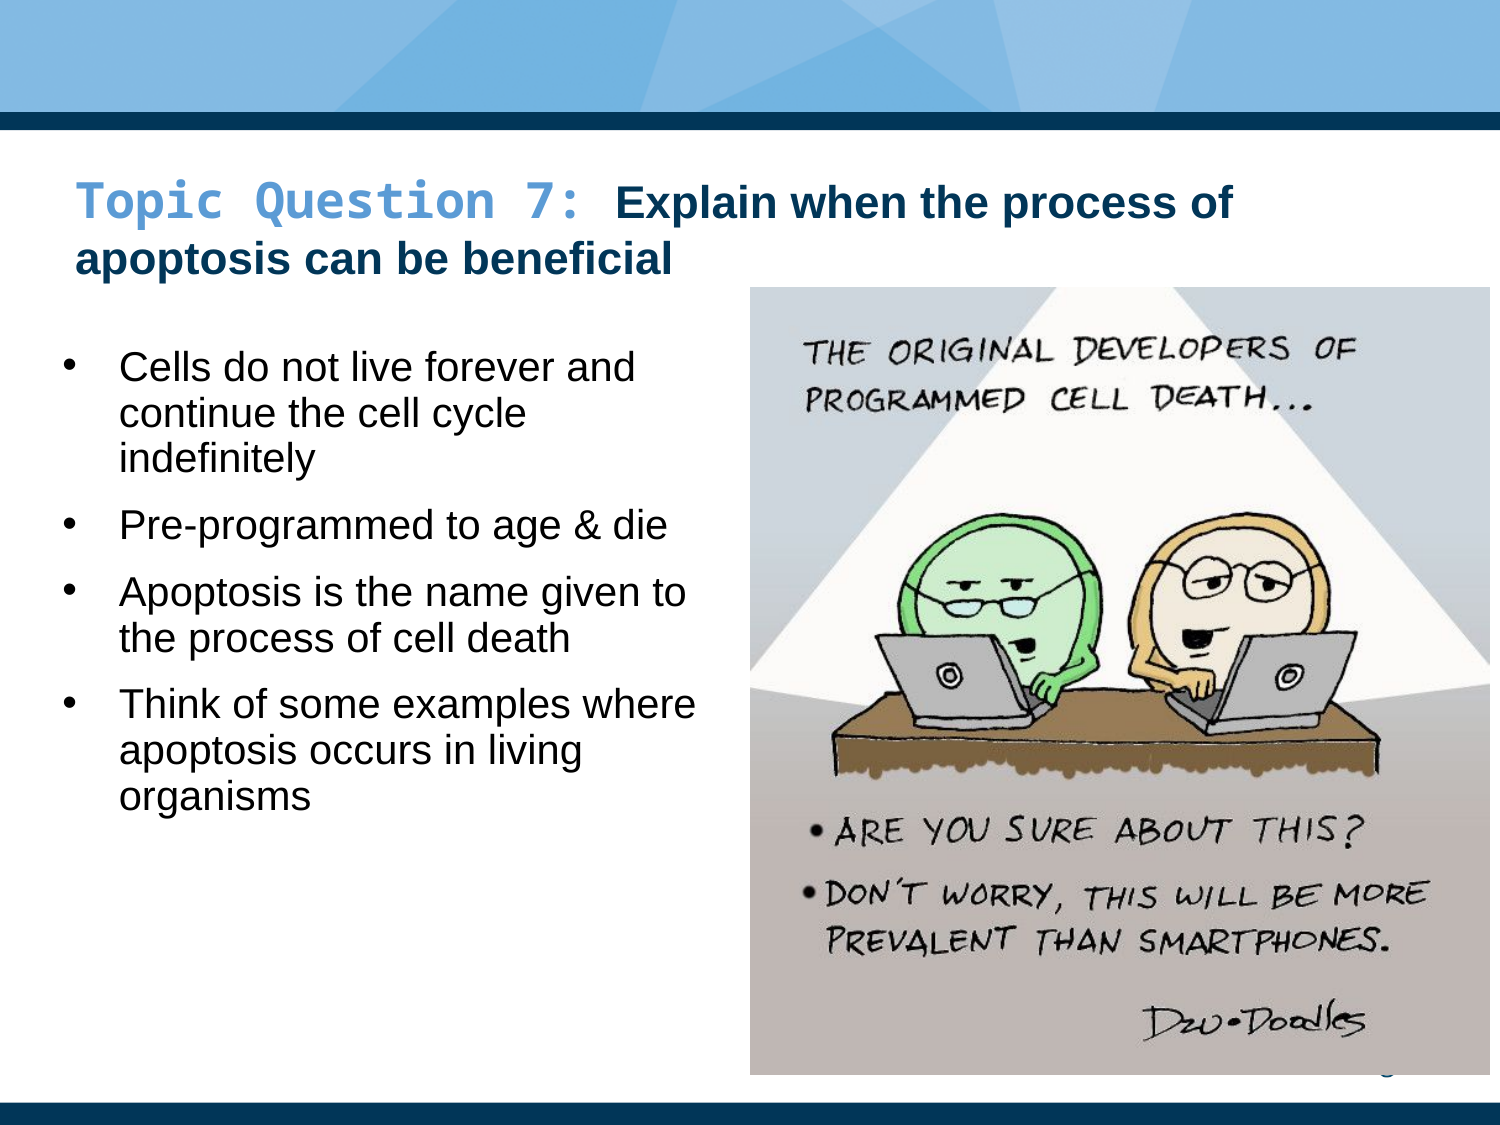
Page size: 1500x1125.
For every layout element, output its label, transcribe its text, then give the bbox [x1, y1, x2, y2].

title Topic Question 7: Explain when the process of apoptosis can be beneficial [75, 187, 1425, 300]
list Cells do not live forever and continue the cell cycle indefinitely Pre-programmed to age & die Apoptosis is the name given to the process of cell death Think of some examples where apoptosis occurs in living organisms [62, 343, 700, 1019]
picture [749, 287, 1490, 1101]
picture [0, 0, 1500, 112]
